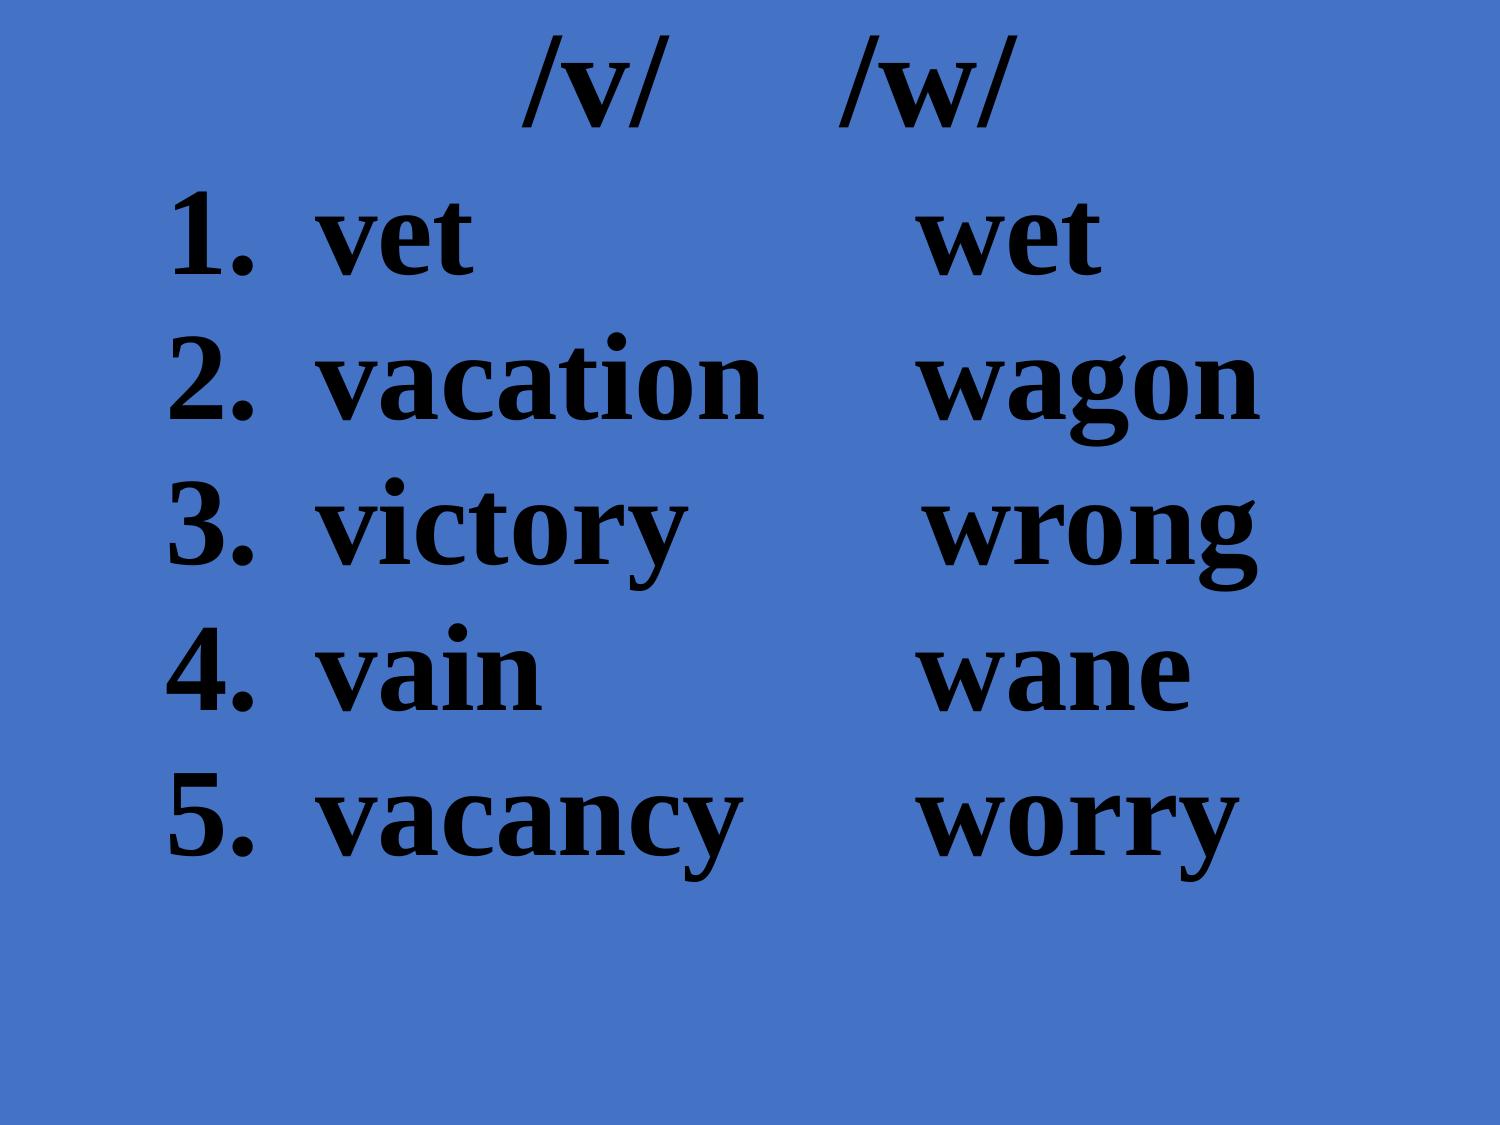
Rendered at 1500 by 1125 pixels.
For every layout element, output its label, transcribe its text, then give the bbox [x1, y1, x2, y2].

list /v/ /w/ vet wet vacation wagon victory wrong vain wane vacancy worry [0, 0, 1500, 1125]
